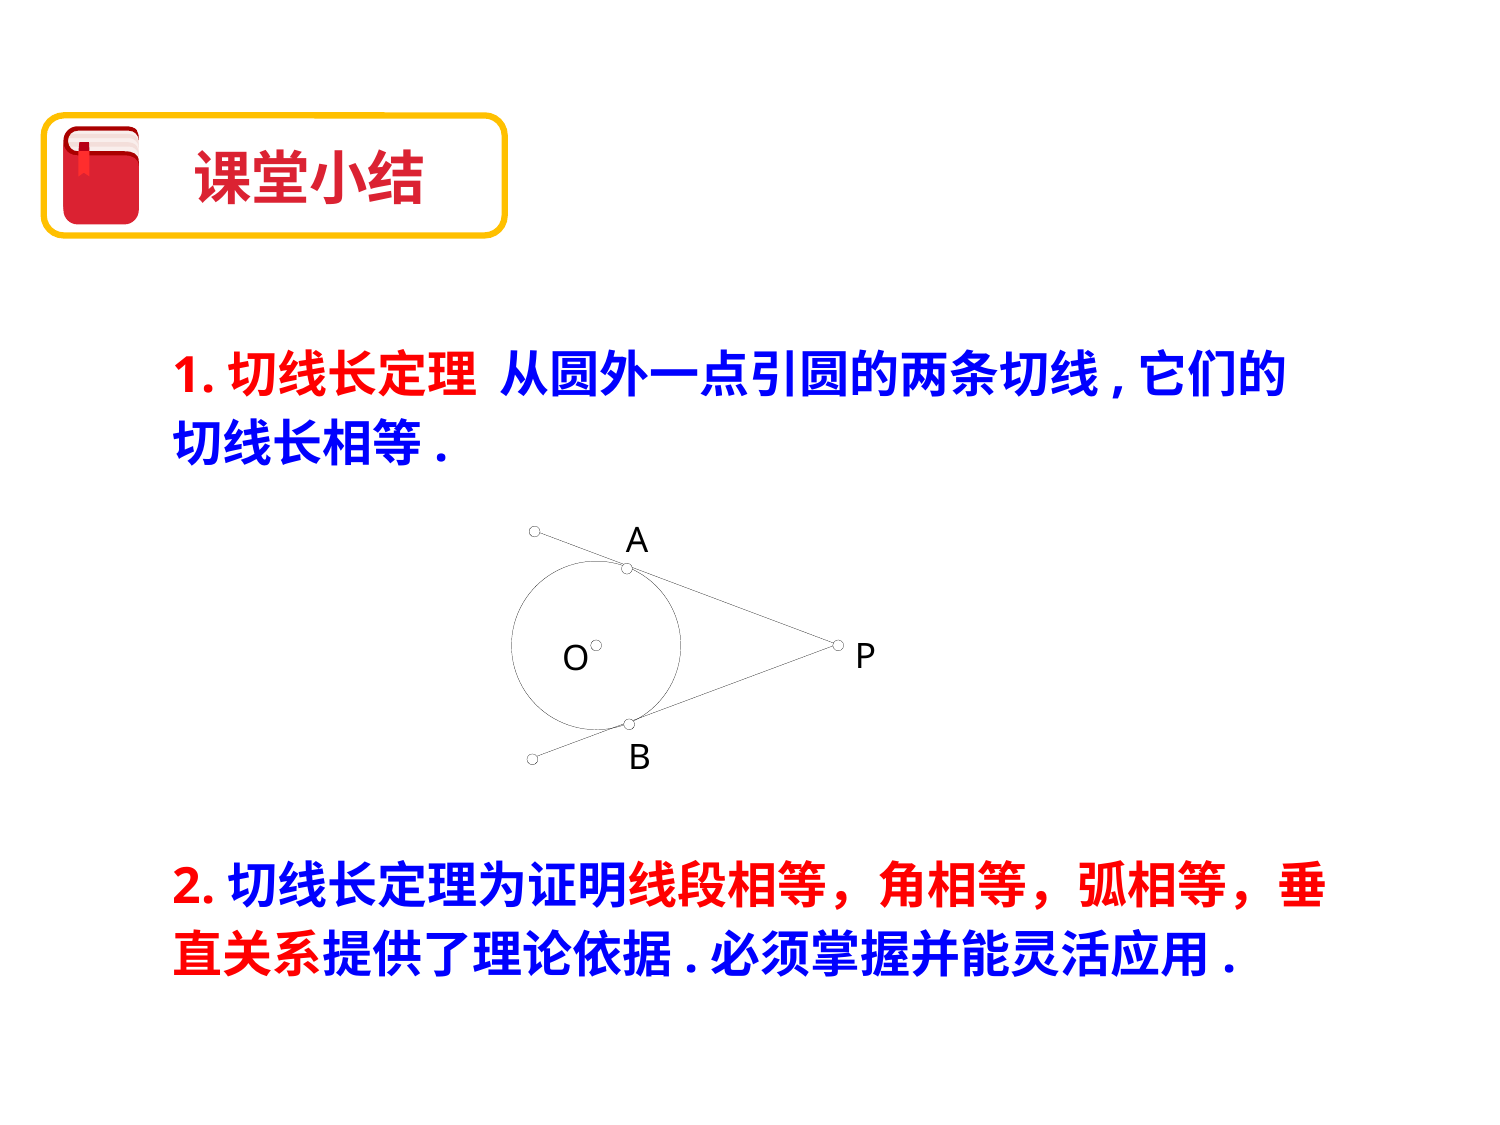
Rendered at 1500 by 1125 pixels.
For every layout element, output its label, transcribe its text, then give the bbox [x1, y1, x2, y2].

text_box 1.切线长定理 从圆外一点引圆的两条切线,它们的切线长相等. [157, 325, 1311, 479]
text_box 2.切线长定理为证明线段相等，角相等，弧相等，垂直关系提供了理论依据.必须掌握并能灵活应用. [157, 836, 1345, 990]
picture [504, 504, 888, 787]
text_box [43, 115, 505, 236]
